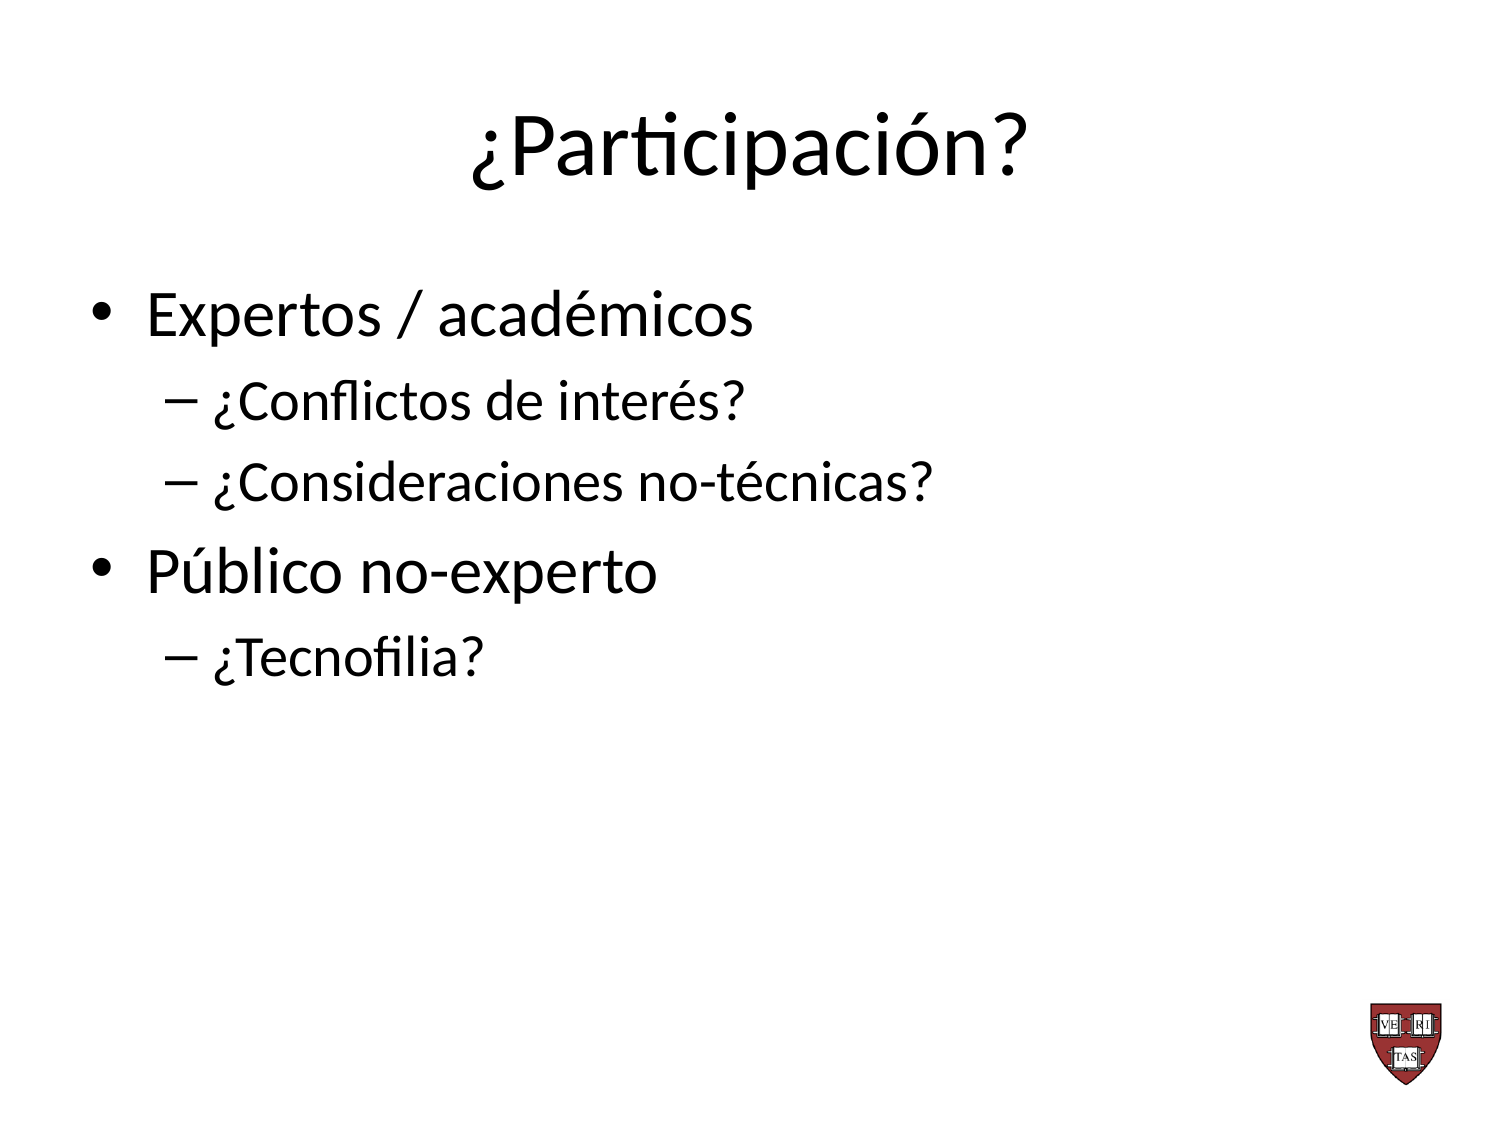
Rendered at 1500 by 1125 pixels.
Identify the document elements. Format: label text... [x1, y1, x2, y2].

picture [1362, 999, 1451, 1088]
list Expertos / académicos ¿Conflictos de interés? ¿Consideraciones no-técnicas? Público no-experto ¿Tecnofilia? [75, 262, 1425, 1005]
title ¿Participación? [75, 45, 1425, 233]
